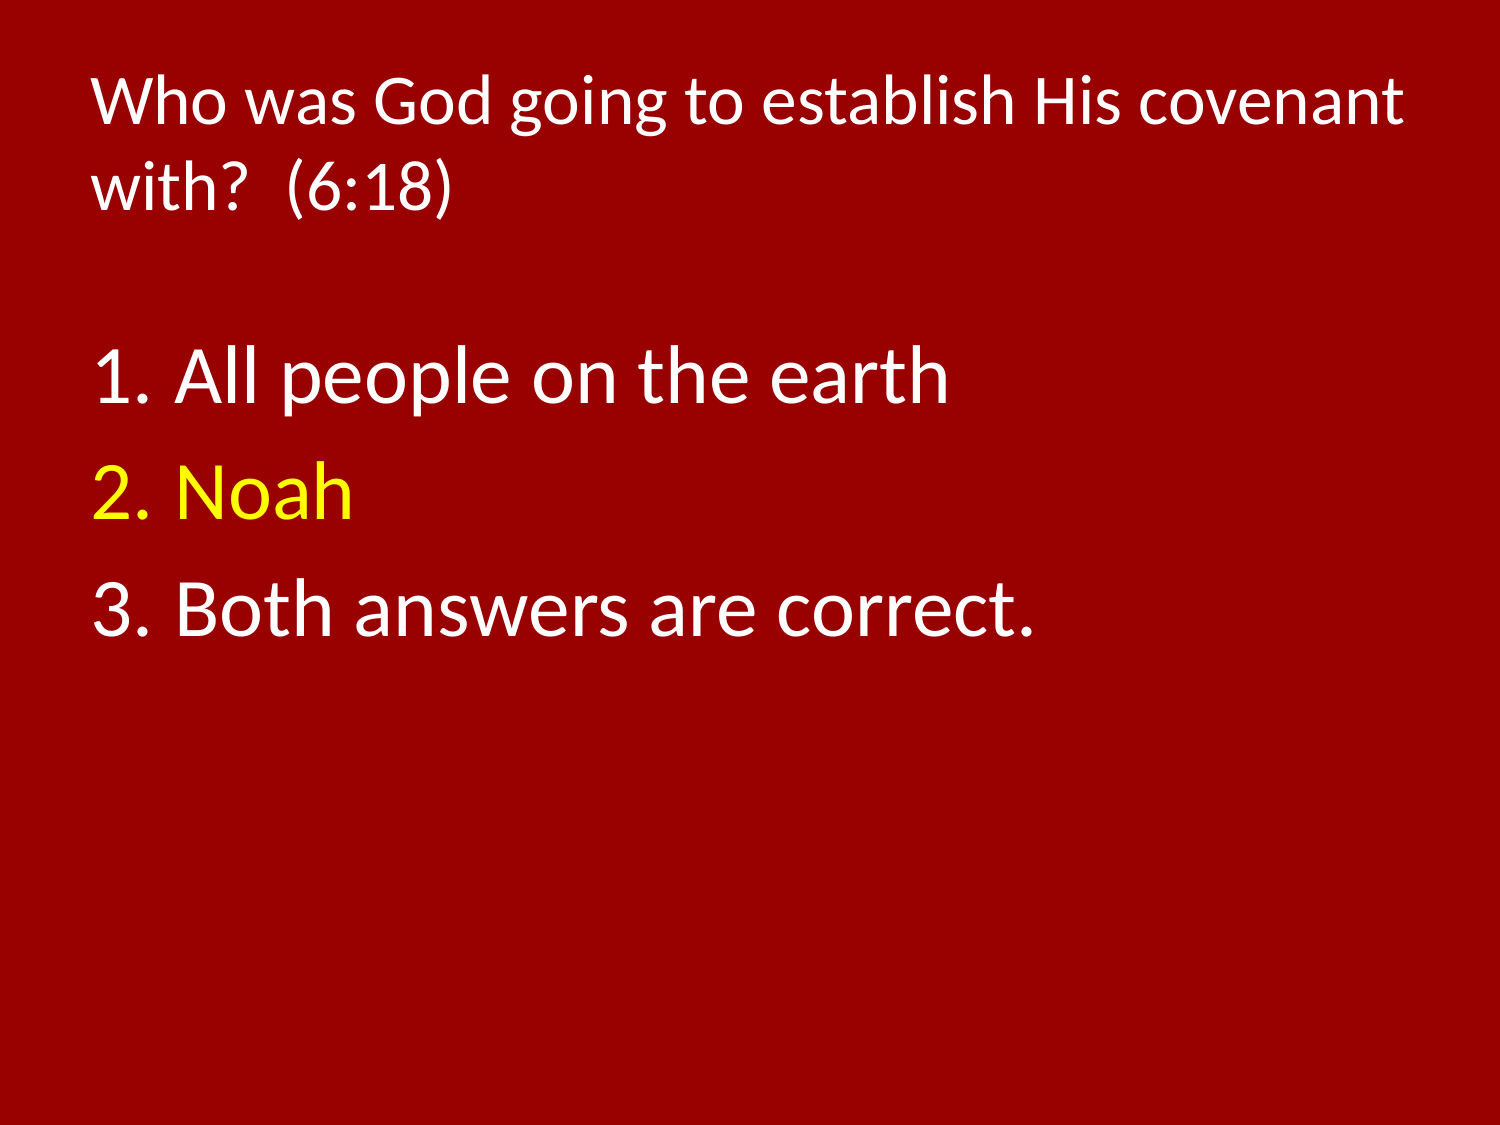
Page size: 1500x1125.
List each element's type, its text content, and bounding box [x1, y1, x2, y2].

list All people on the earth Noah Both answers are correct. [75, 312, 1425, 1005]
title Who was God going to establish His covenant with? (6:18) [75, 45, 1425, 233]
